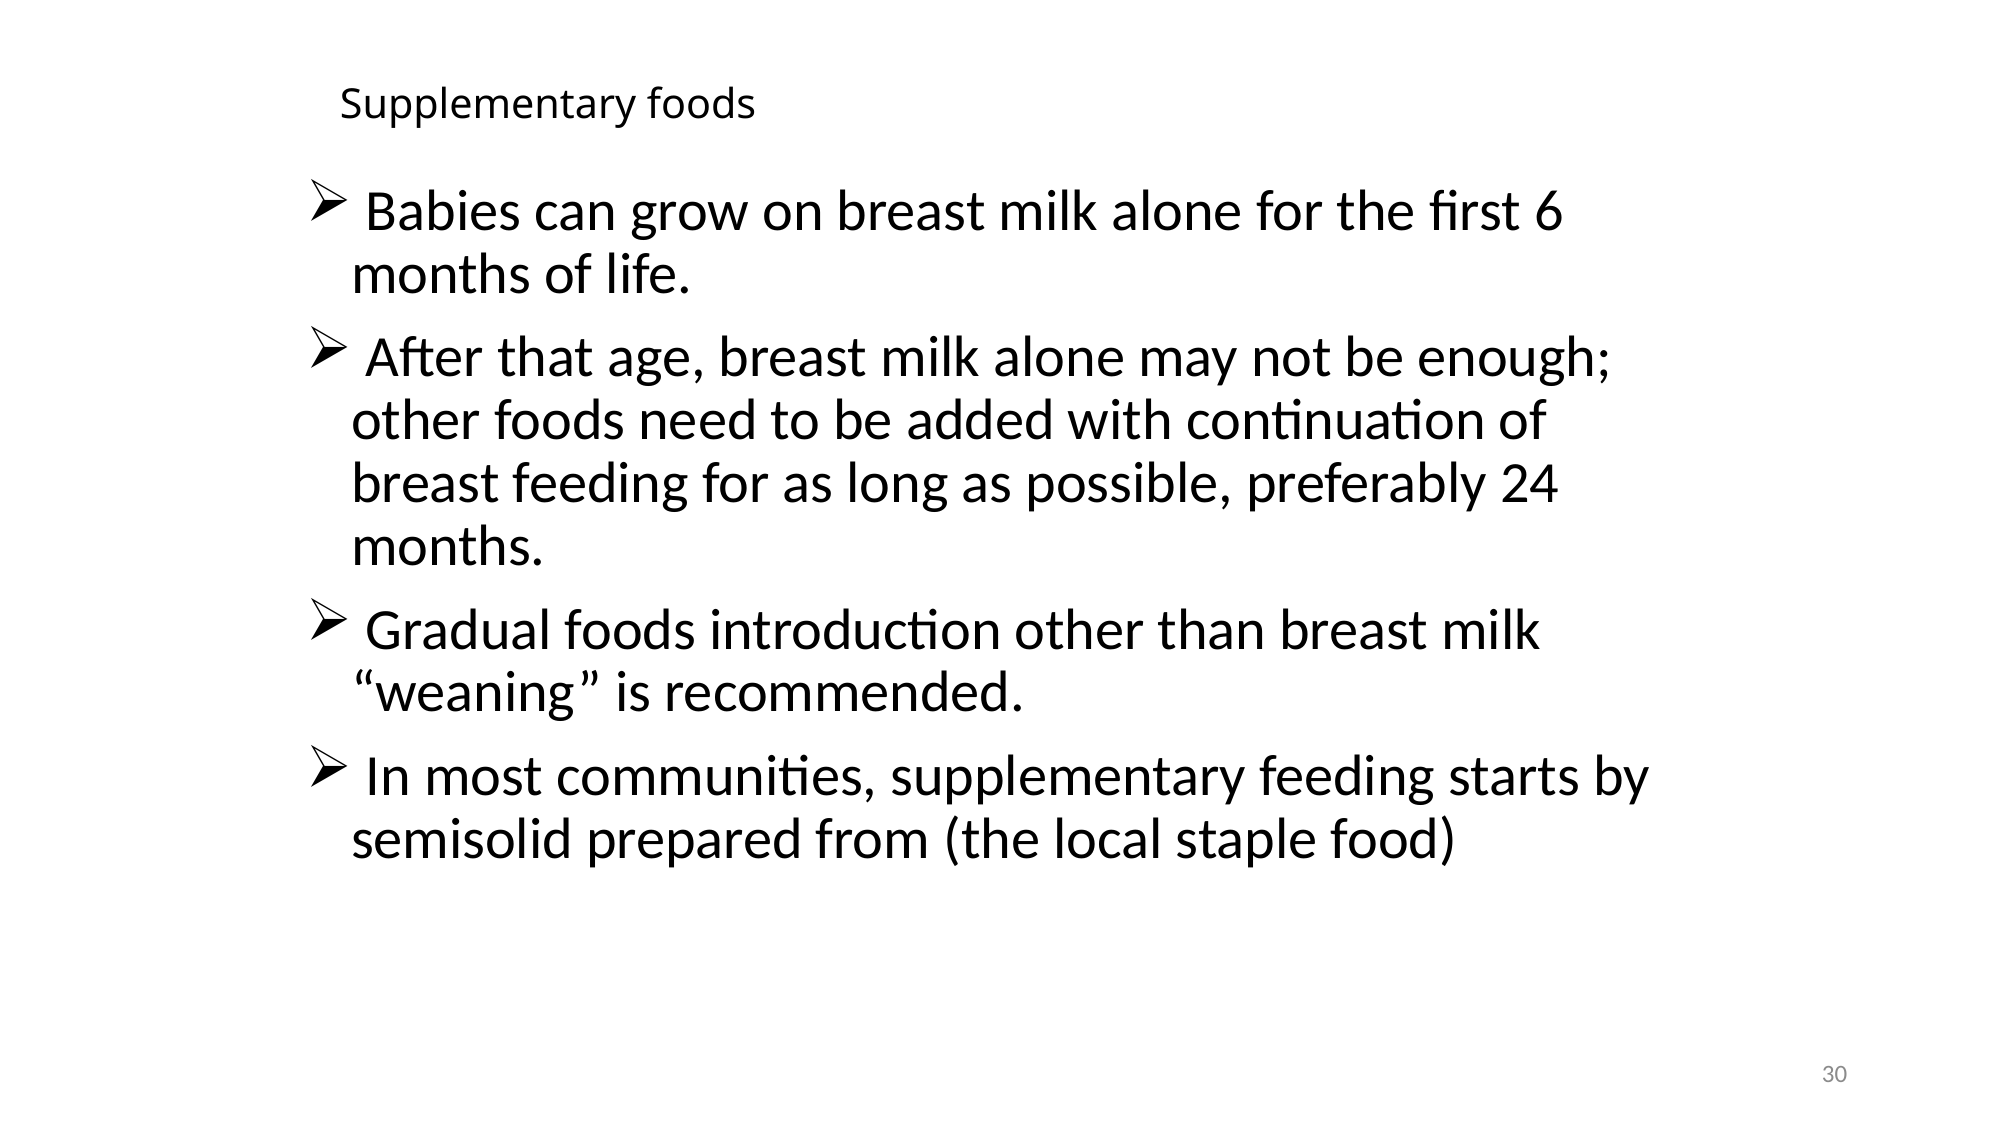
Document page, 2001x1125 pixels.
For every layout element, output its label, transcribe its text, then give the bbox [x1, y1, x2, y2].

slide_number 30 [1412, 1042, 1863, 1103]
title Supplementary foods [324, 31, 1675, 172]
list Babies can grow on breast milk alone for the first 6 months of life. After that age, breast milk alone may not be enough; other foods need to be added with continuation of breast feeding for as long as possible, preferably 24 months. Gradual foods introduction other than breast milk “weaning” is recommended. In most communities, supplementary feeding starts by semisolid prepared from (the local staple food) [291, 172, 1697, 1094]
